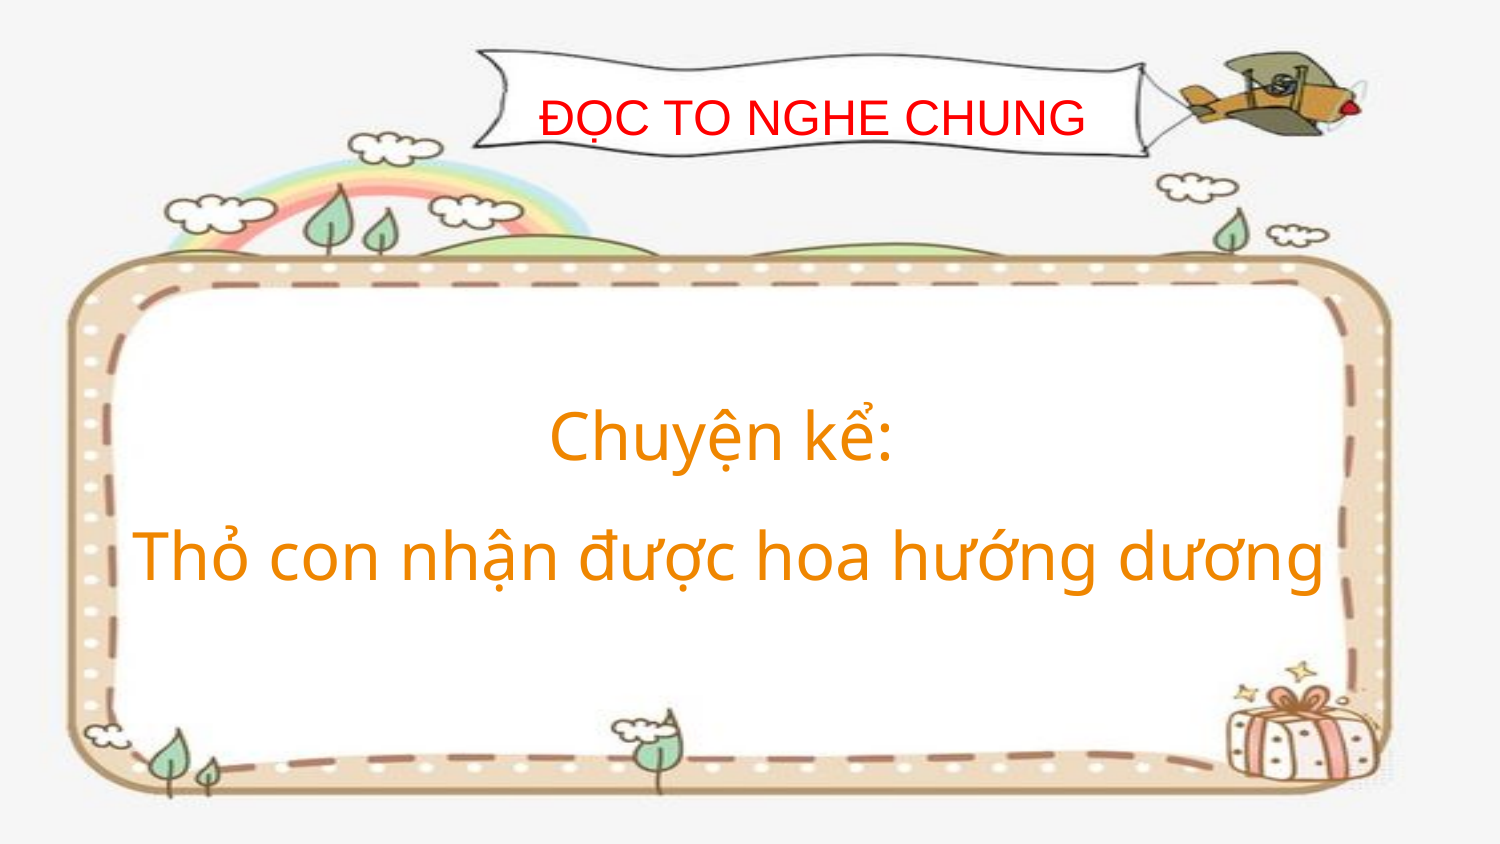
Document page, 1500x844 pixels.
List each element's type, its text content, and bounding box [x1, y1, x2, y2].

title Chuyện kể: Thỏ con nhận được hoa hướng dương [0, 320, 1460, 609]
picture [0, 0, 1500, 844]
text_box ĐỌC TO NGHE CHUNG [514, 78, 1113, 154]
